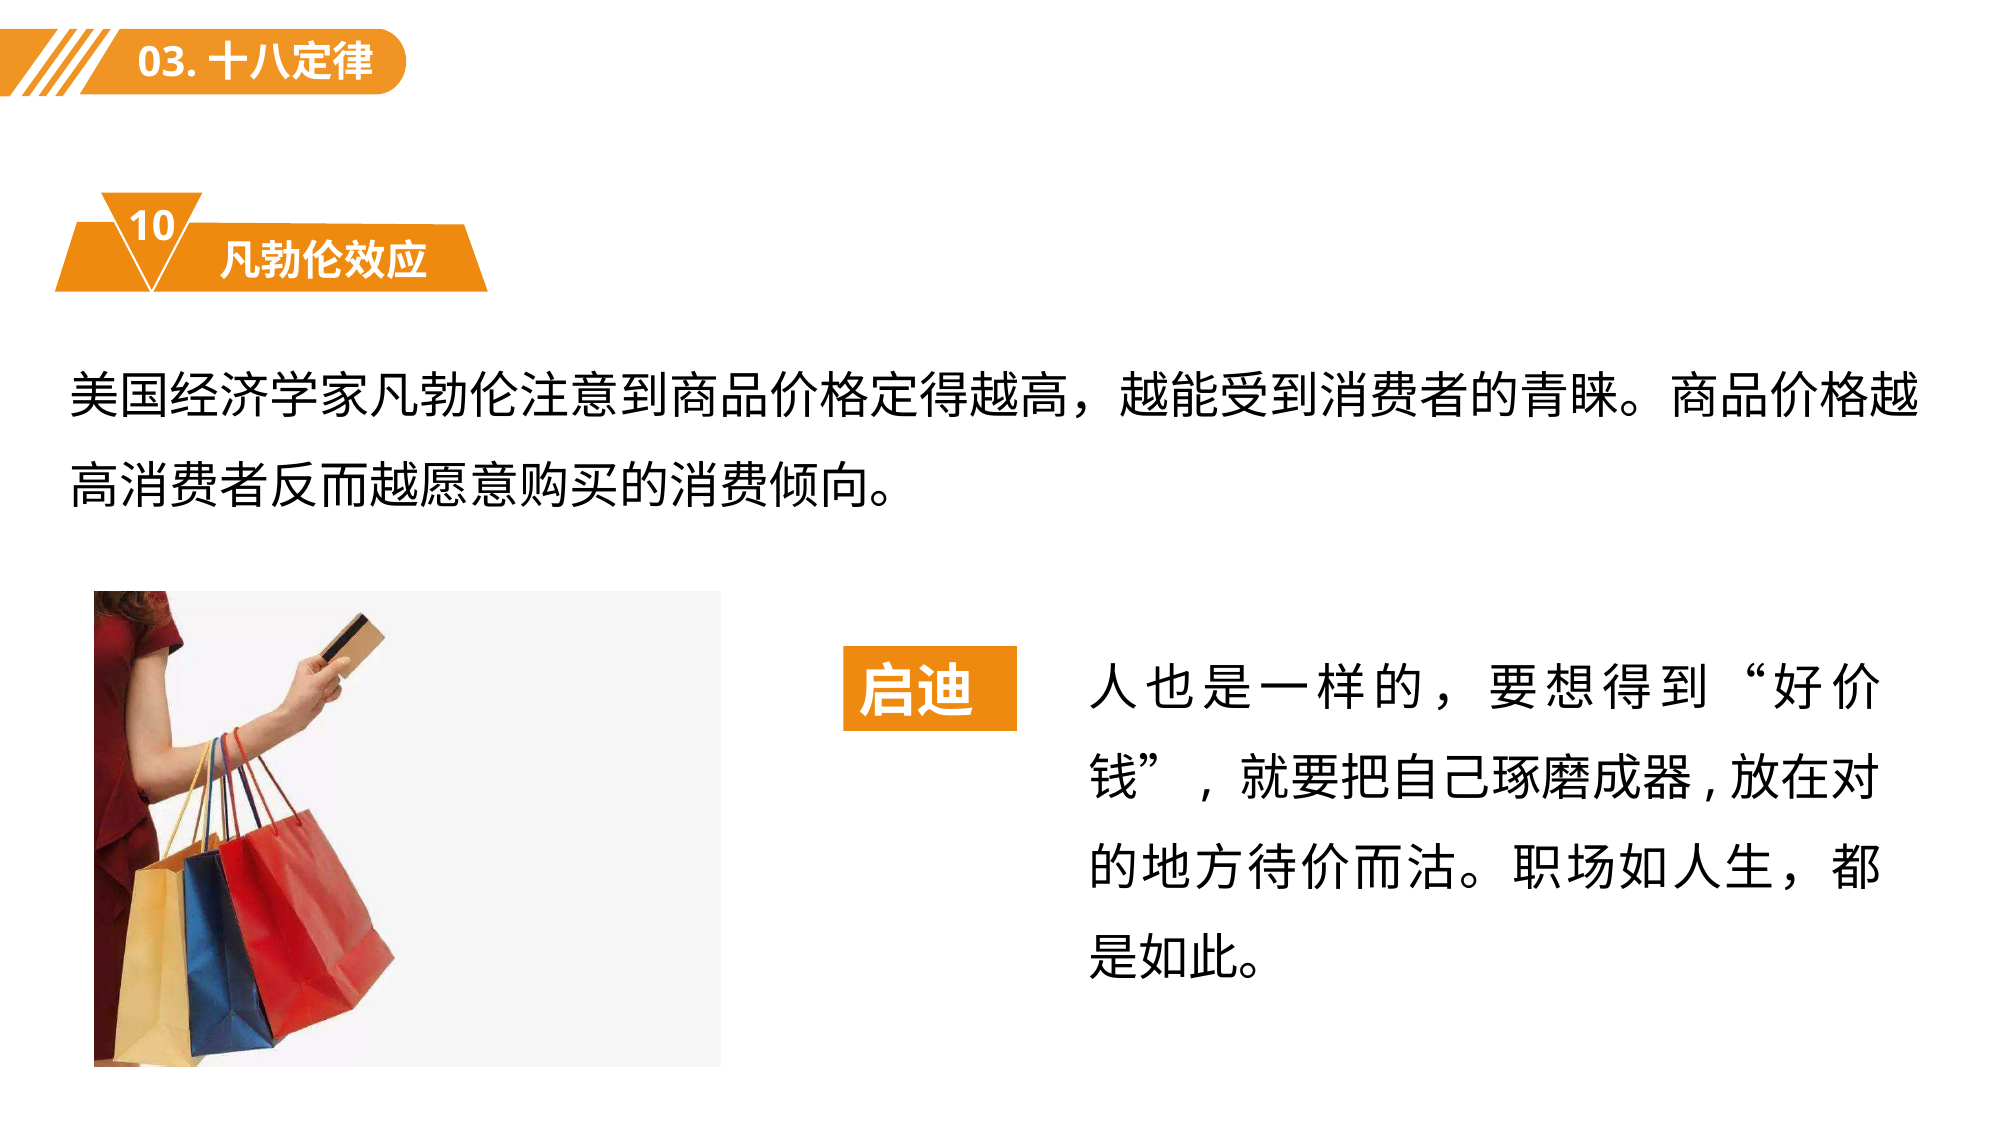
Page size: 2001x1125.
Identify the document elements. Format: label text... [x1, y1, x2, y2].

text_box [0, 27, 407, 97]
picture [94, 591, 721, 1067]
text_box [205, 221, 488, 292]
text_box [99, 191, 205, 293]
text_box 美国经济学家凡勃伦注意到商品价格定得越高，越能受到消费者的青睐。商品价格越高消费者反而越愿意购买的消费倾向。 [54, 326, 1938, 521]
text_box 人也是一样的，要想得到“好价钱”, 就要把自己琢磨成器,放在对的地方待价而沽。职场如人生，都是如此。 [1073, 618, 1896, 993]
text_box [54, 221, 99, 292]
text_box 启迪 [843, 646, 1017, 731]
